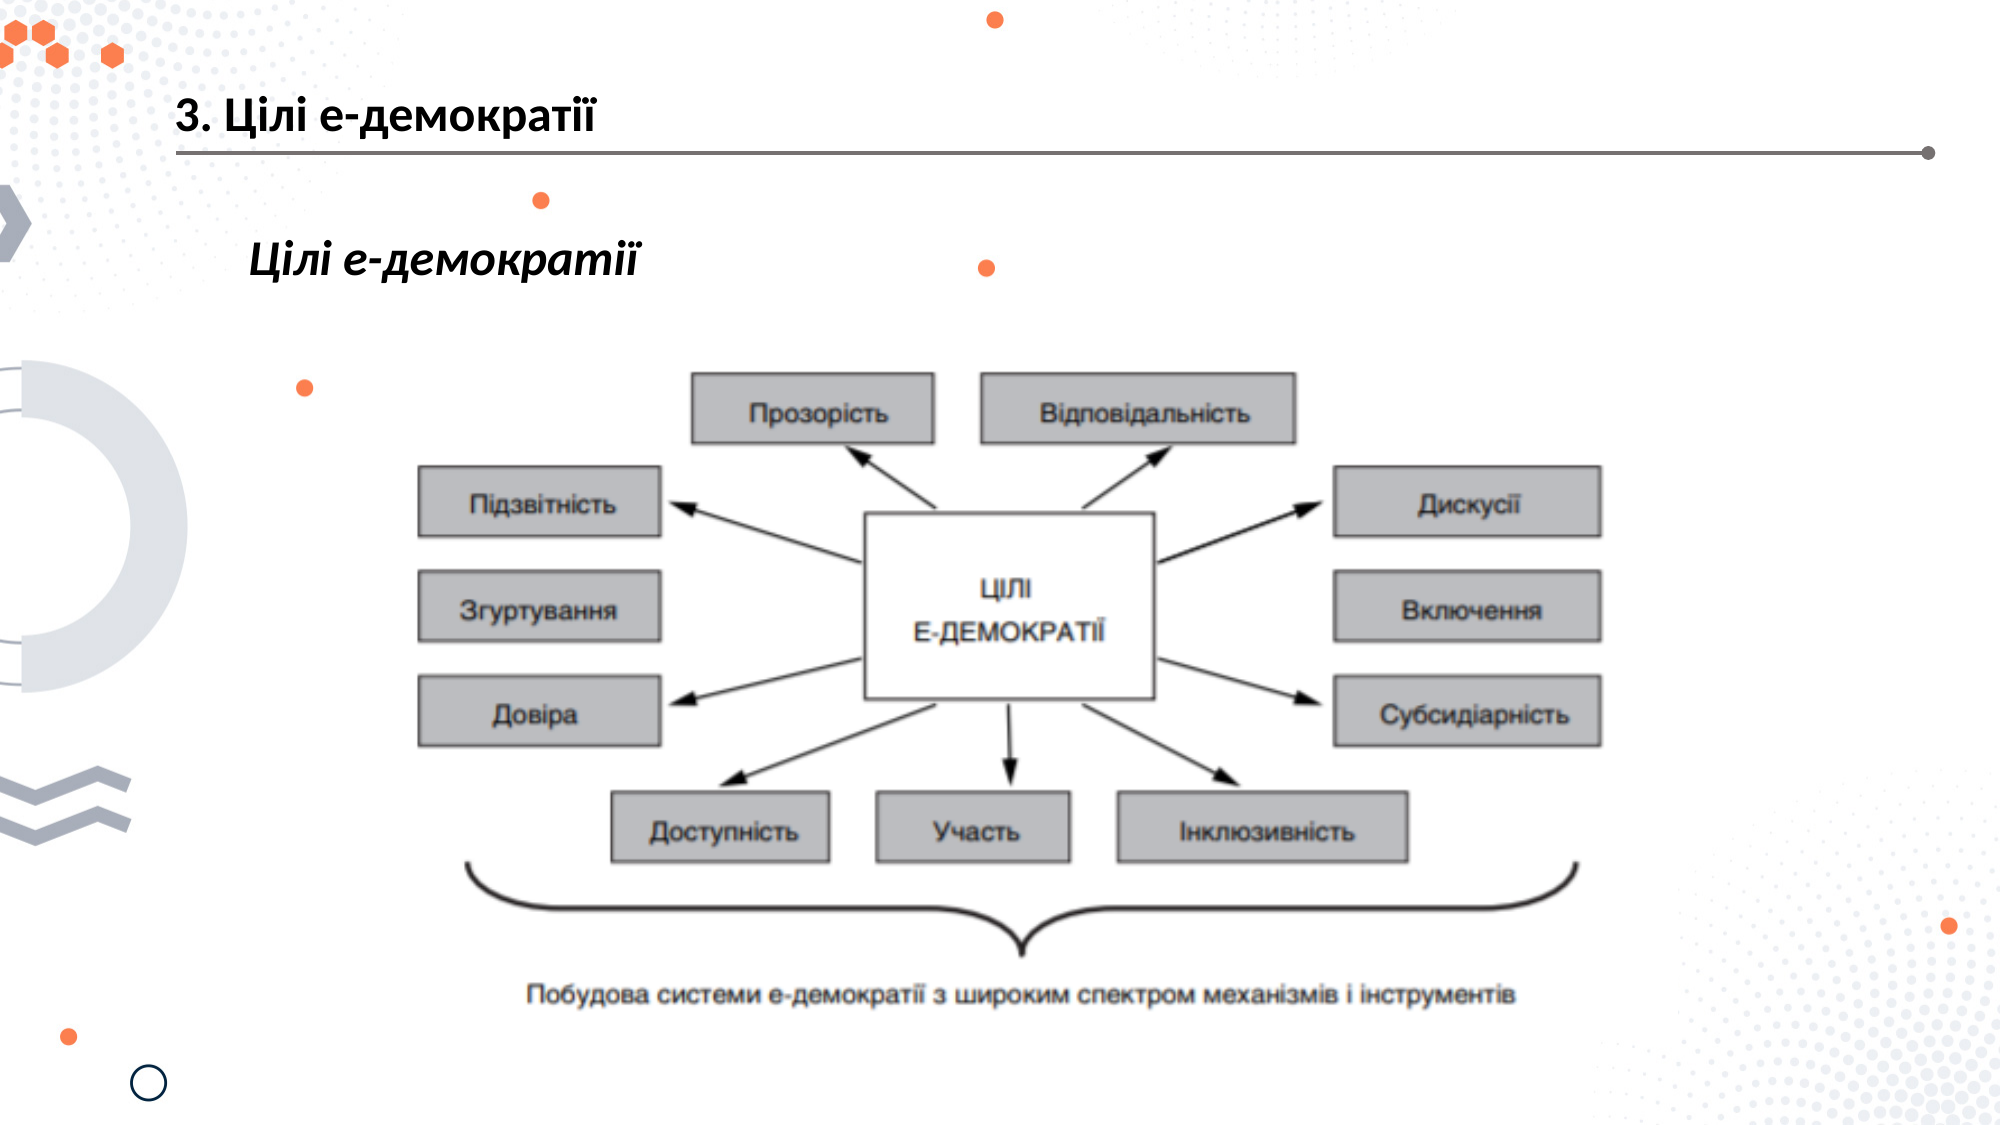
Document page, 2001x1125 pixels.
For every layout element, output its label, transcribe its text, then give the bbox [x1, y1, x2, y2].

text_box 3. Цілі е-демократії [159, 74, 1903, 149]
picture [0, 0, 2000, 1125]
text_box Цілі е-демократії [159, 217, 1879, 293]
